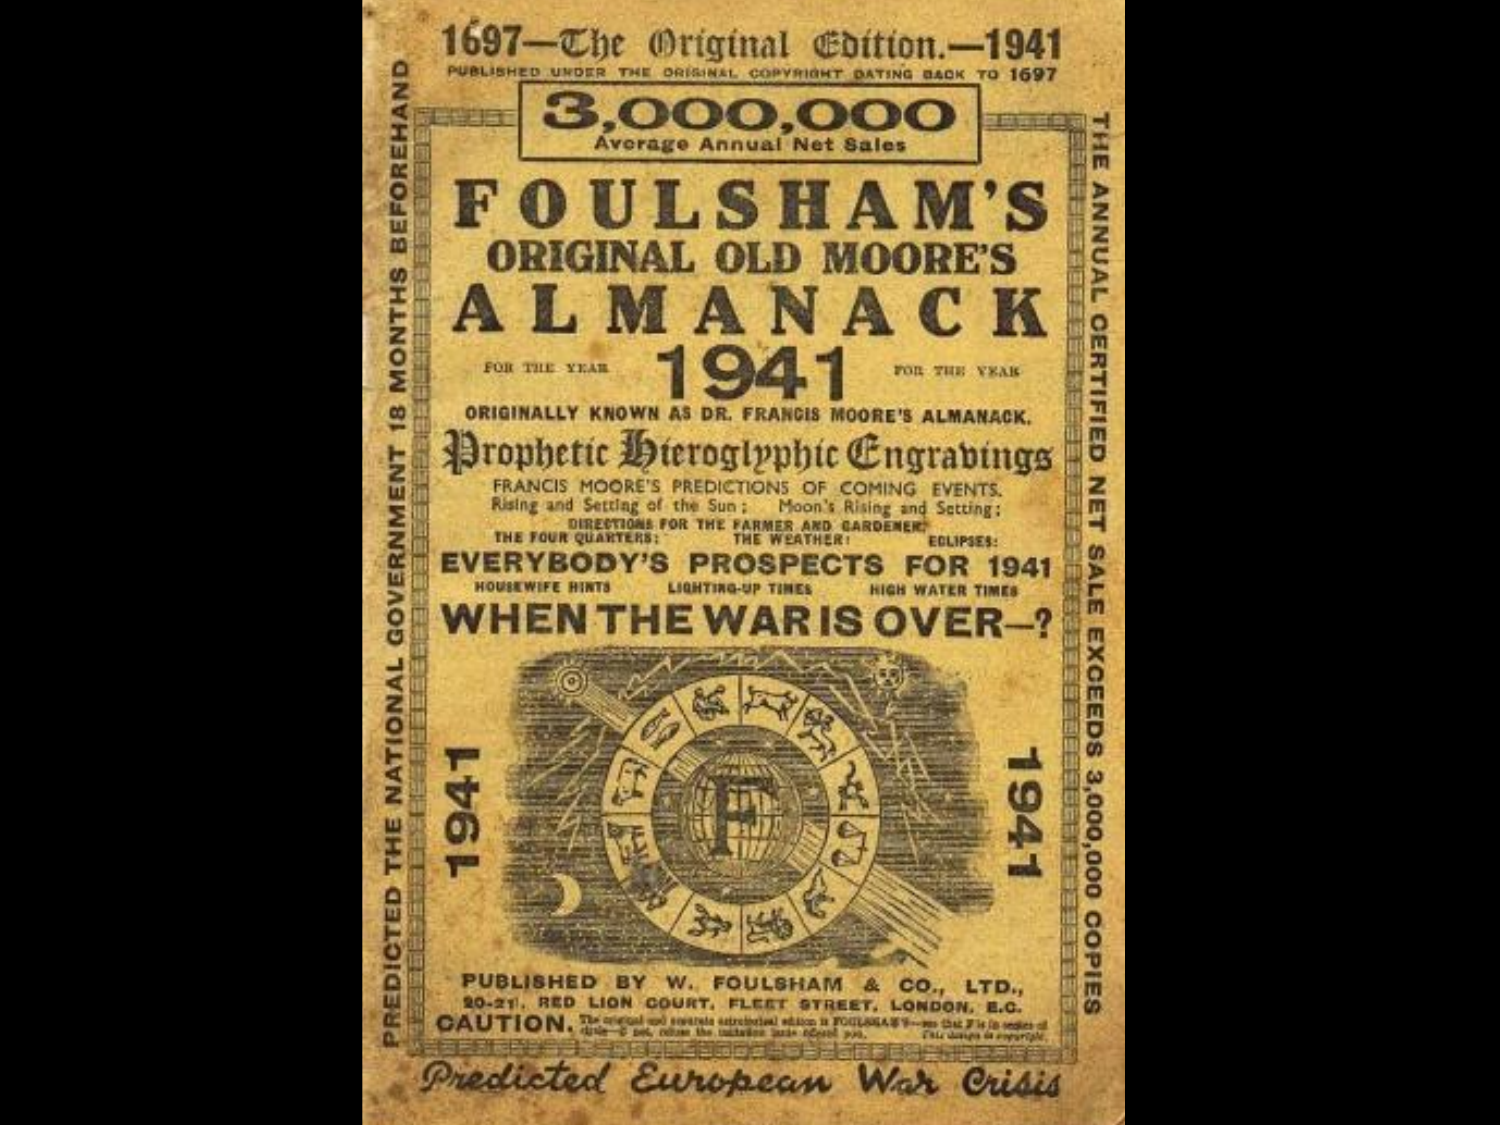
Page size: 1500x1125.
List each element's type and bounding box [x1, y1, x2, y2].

picture [362, 0, 1126, 1125]
